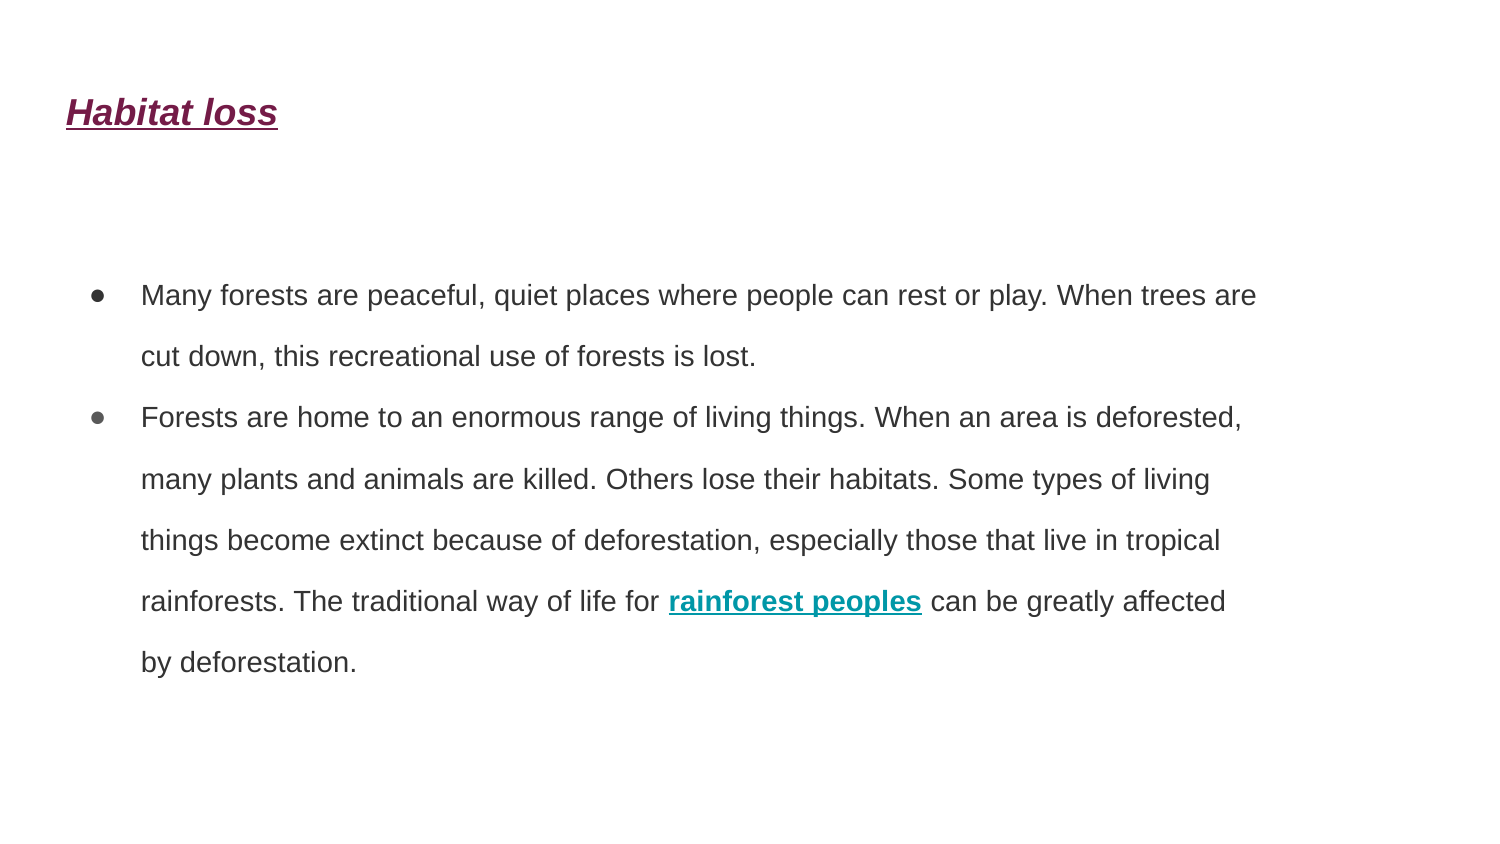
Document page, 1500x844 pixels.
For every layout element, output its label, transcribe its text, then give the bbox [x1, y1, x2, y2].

text_box Many forests are peaceful, quiet places where people can rest or play. When trees are cut down, this recreational use of forests is lost. Forests are home to an enormous range of living things. When an area is deforested, many plants and animals are killed. Others lose their habitats. Some types of living things become extinct because of deforestation, especially those that live in tropical rainforests. The traditional way of life for rainforest peoples can be greatly affected by deforestation. [51, 183, 1278, 744]
text_box Habitat loss [51, 72, 1449, 167]
